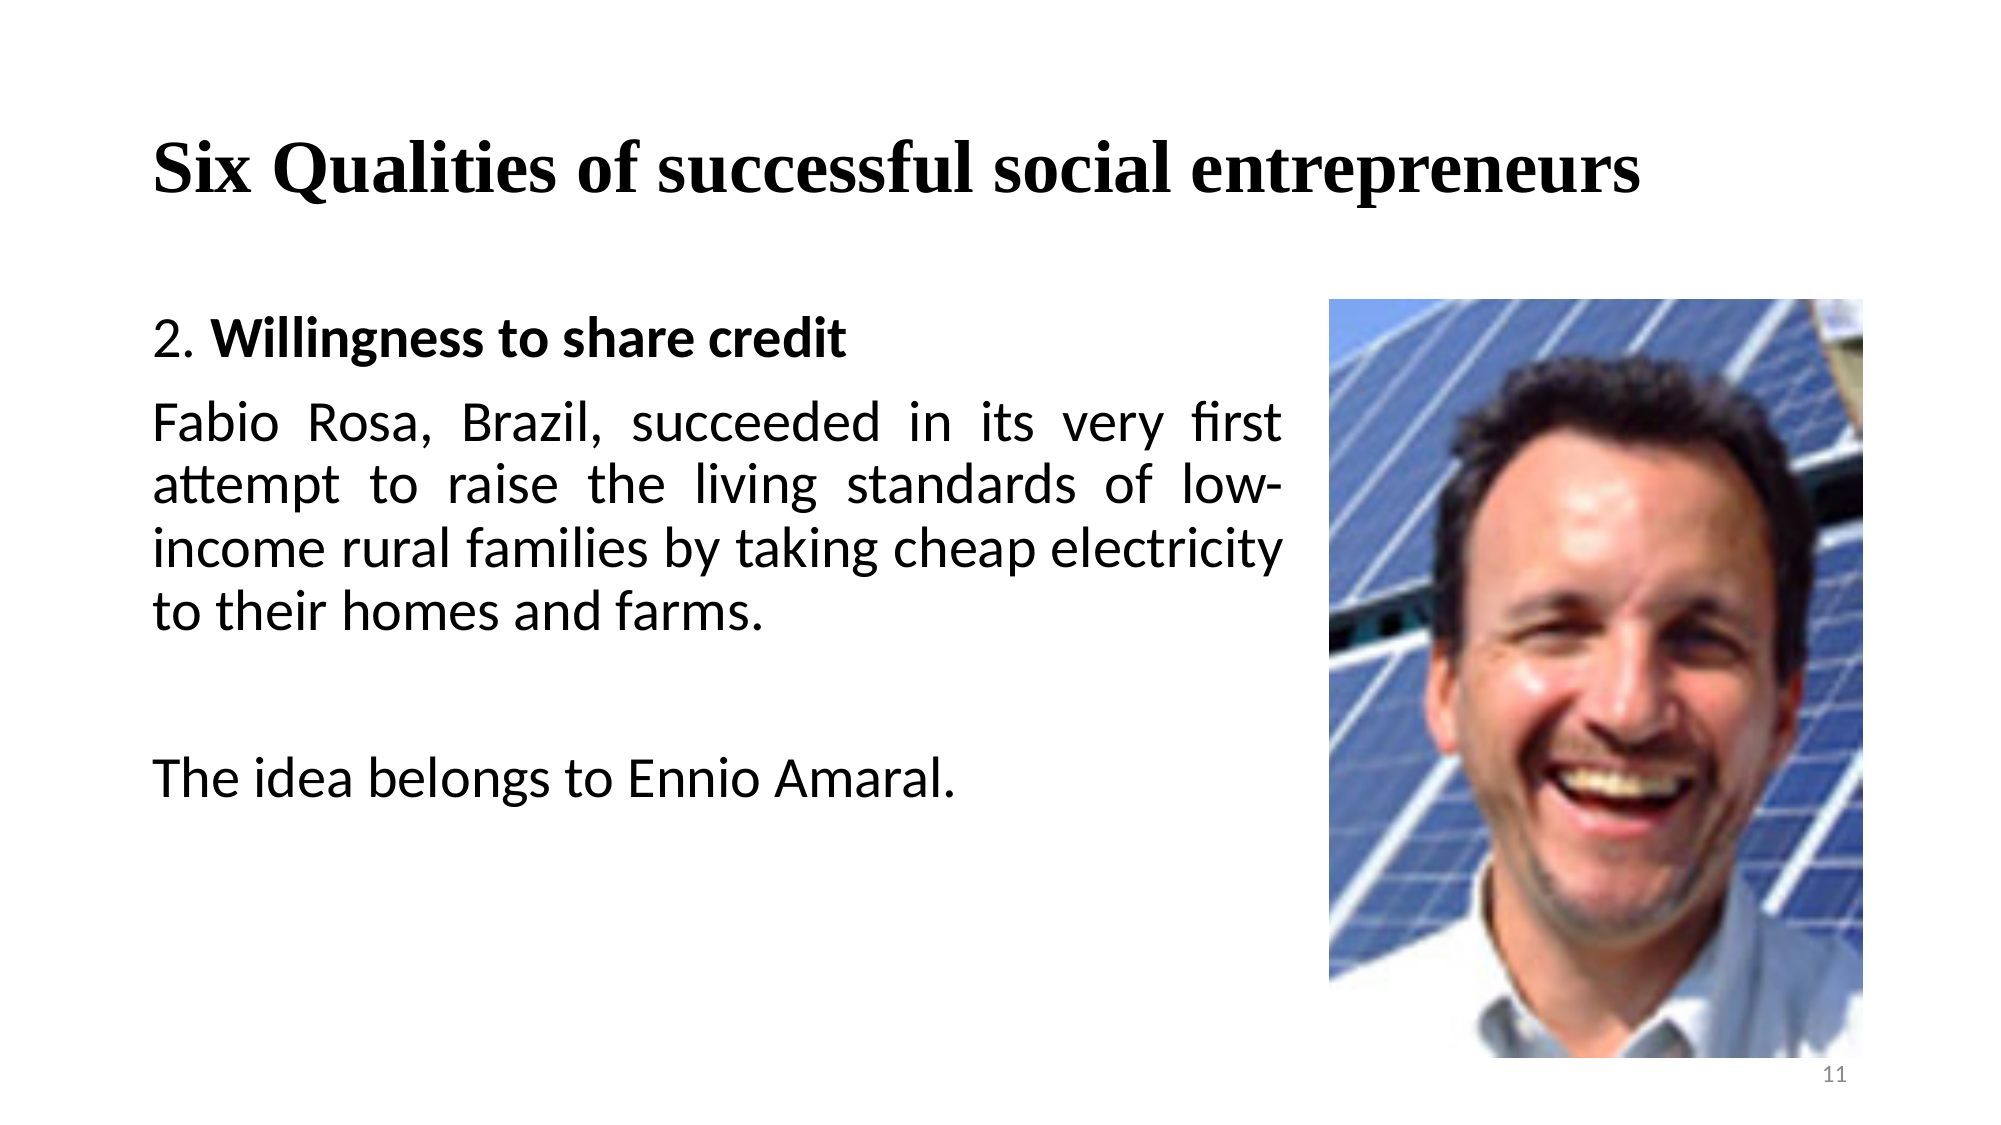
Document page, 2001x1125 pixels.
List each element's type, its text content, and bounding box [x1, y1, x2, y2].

list 2. Willingness to share credit Fabio Rosa, Brazil, succeeded in its very first attempt to raise the living standards of low-income rural families by taking cheap electricity to their homes and farms. The idea belongs to Ennio Amaral. [137, 299, 1300, 1014]
picture [1329, 299, 1863, 1058]
slide_number 11 [1412, 1058, 1863, 1103]
title Six Qualities of successful social entrepreneurs [137, 59, 1863, 278]
